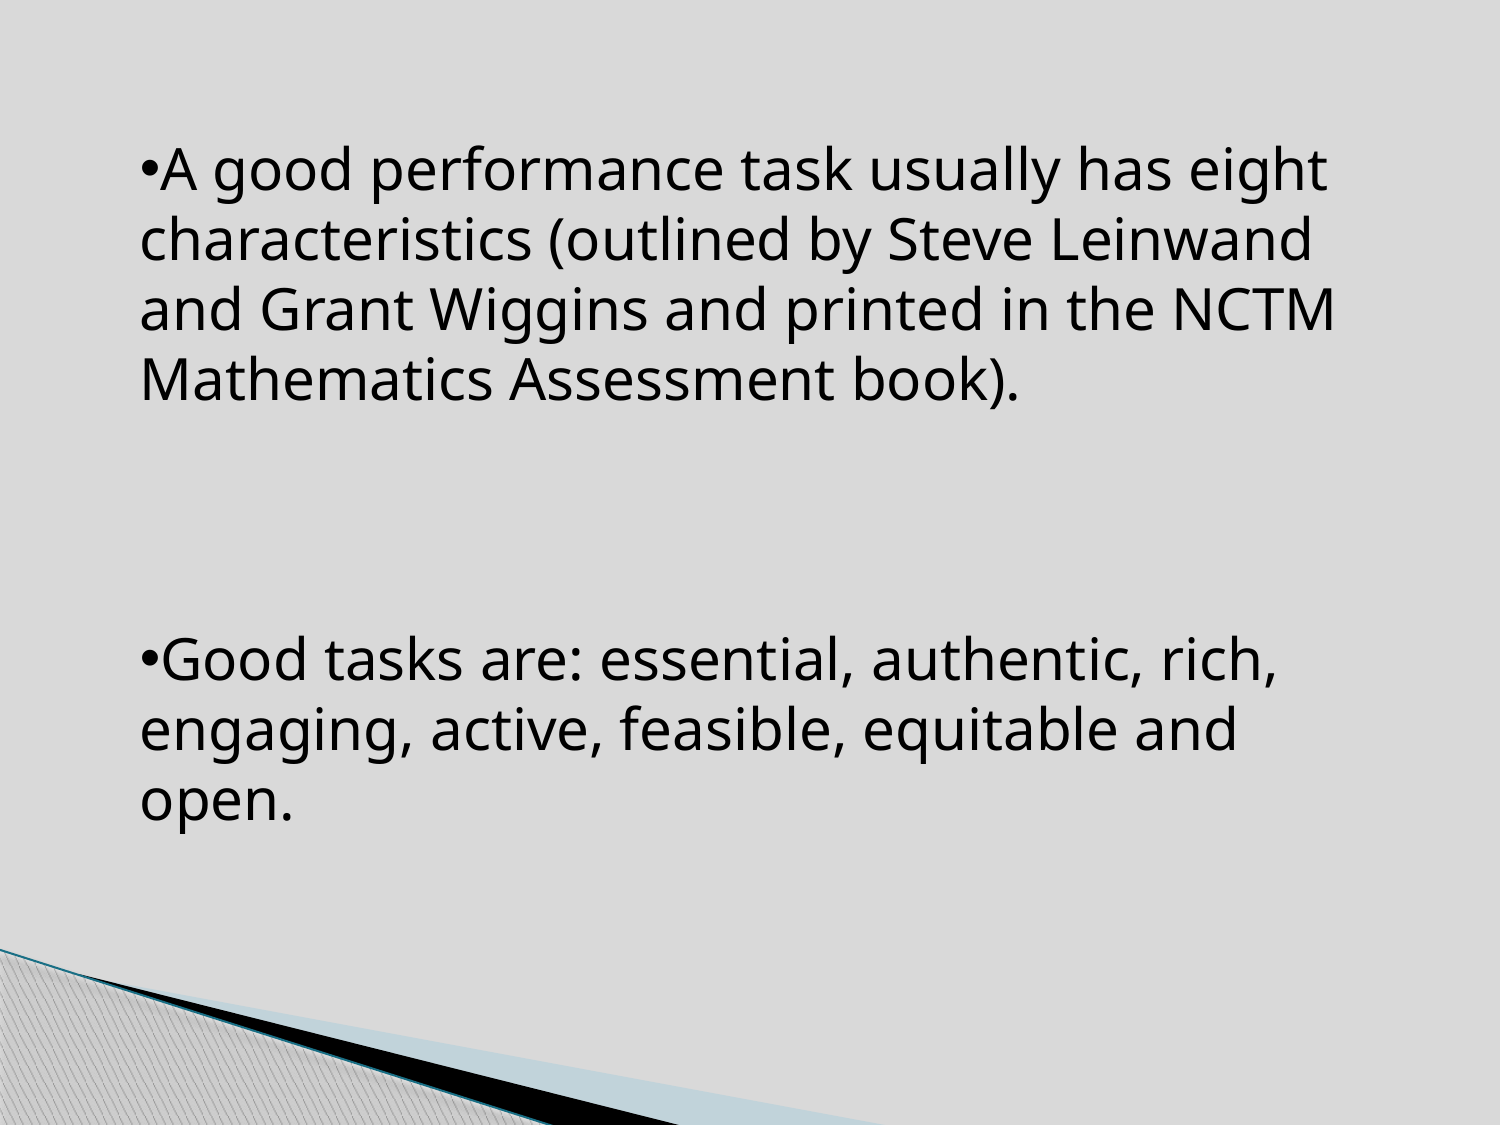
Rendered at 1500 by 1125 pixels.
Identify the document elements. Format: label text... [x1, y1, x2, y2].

text_box A good performance task usually has eight characteristics (outlined by Steve Leinwand and Grant Wiggins and printed in the NCTM Mathematics Assessment book). Good tasks are: essential, authentic, rich, engaging, active, feasible, equitable and open. [124, 124, 1413, 840]
